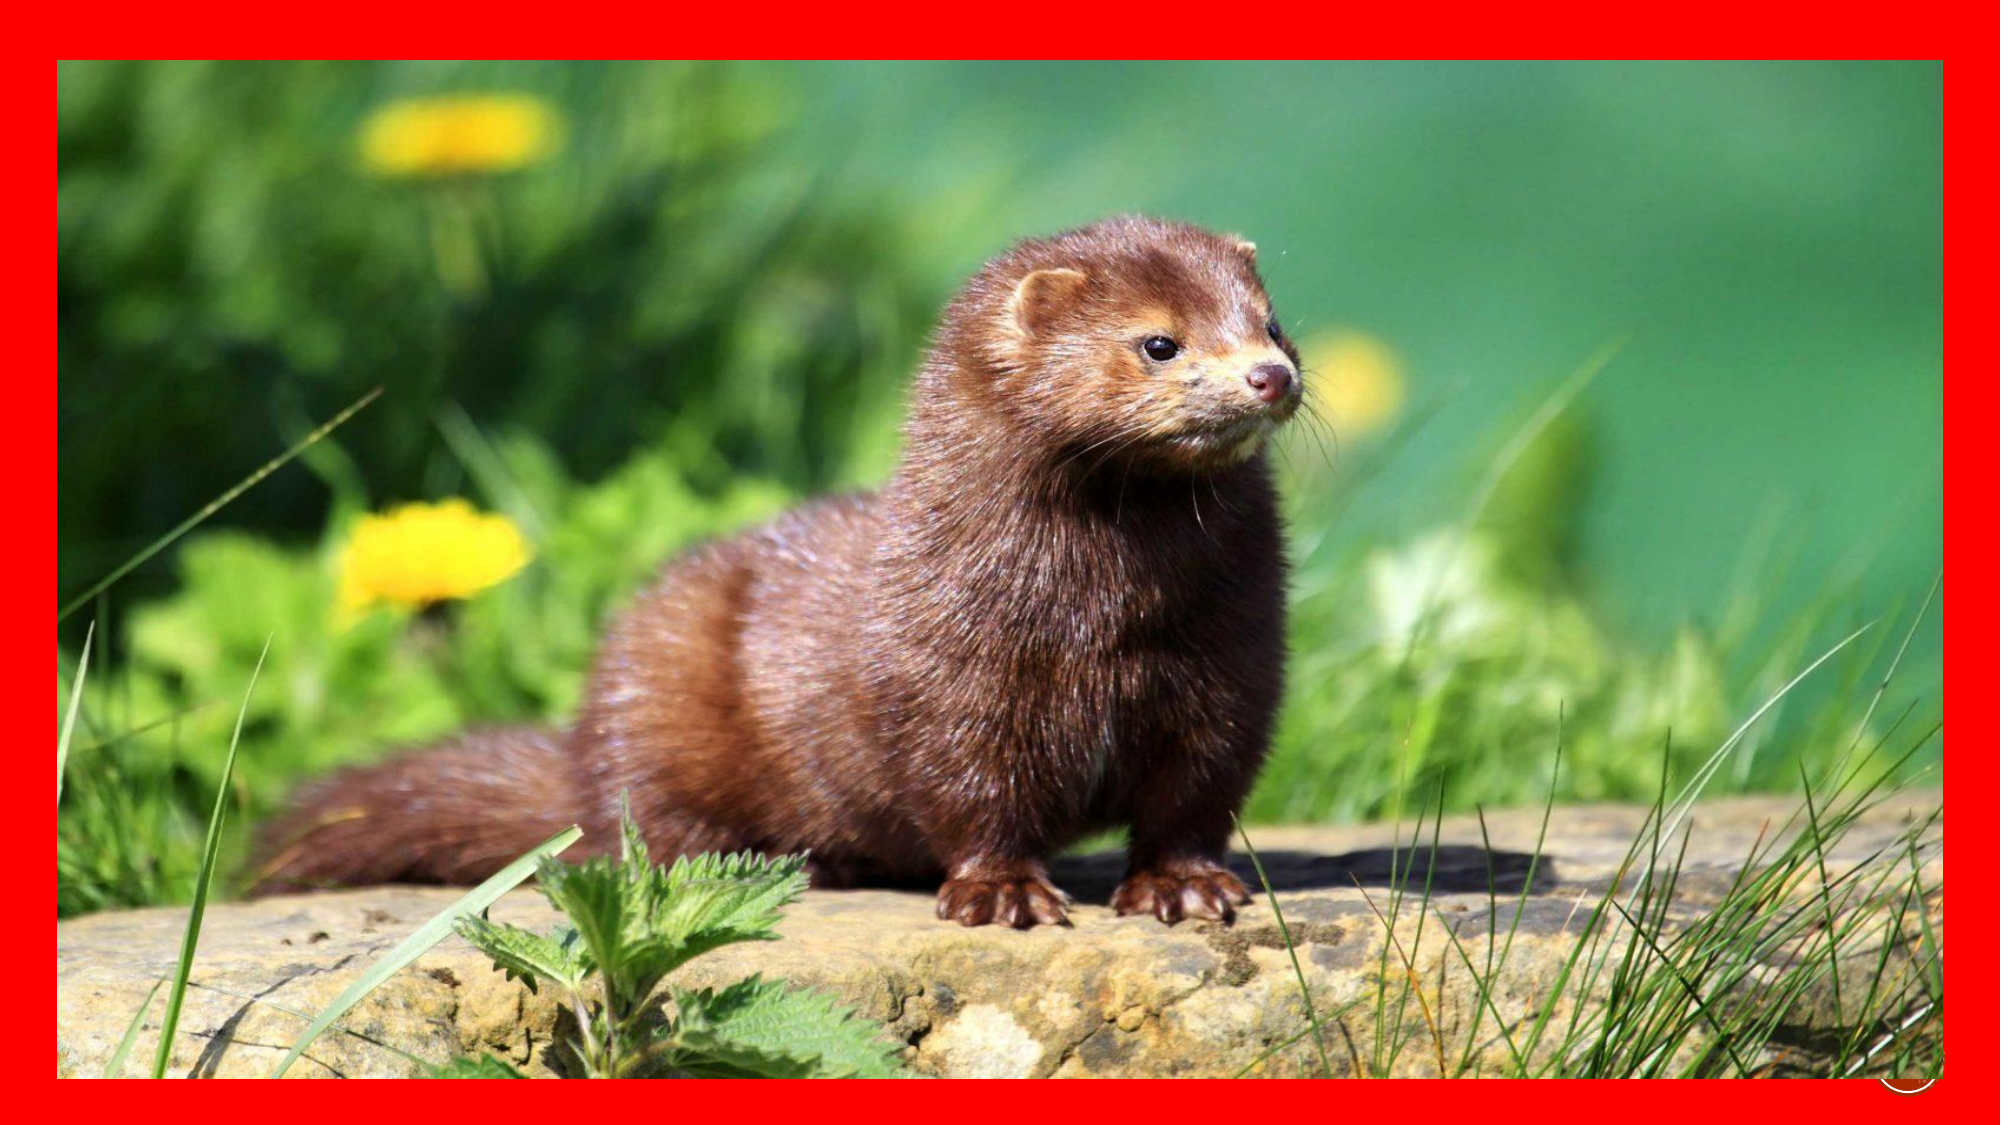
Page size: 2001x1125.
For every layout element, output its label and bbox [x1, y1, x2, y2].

picture [57, 60, 1943, 1079]
